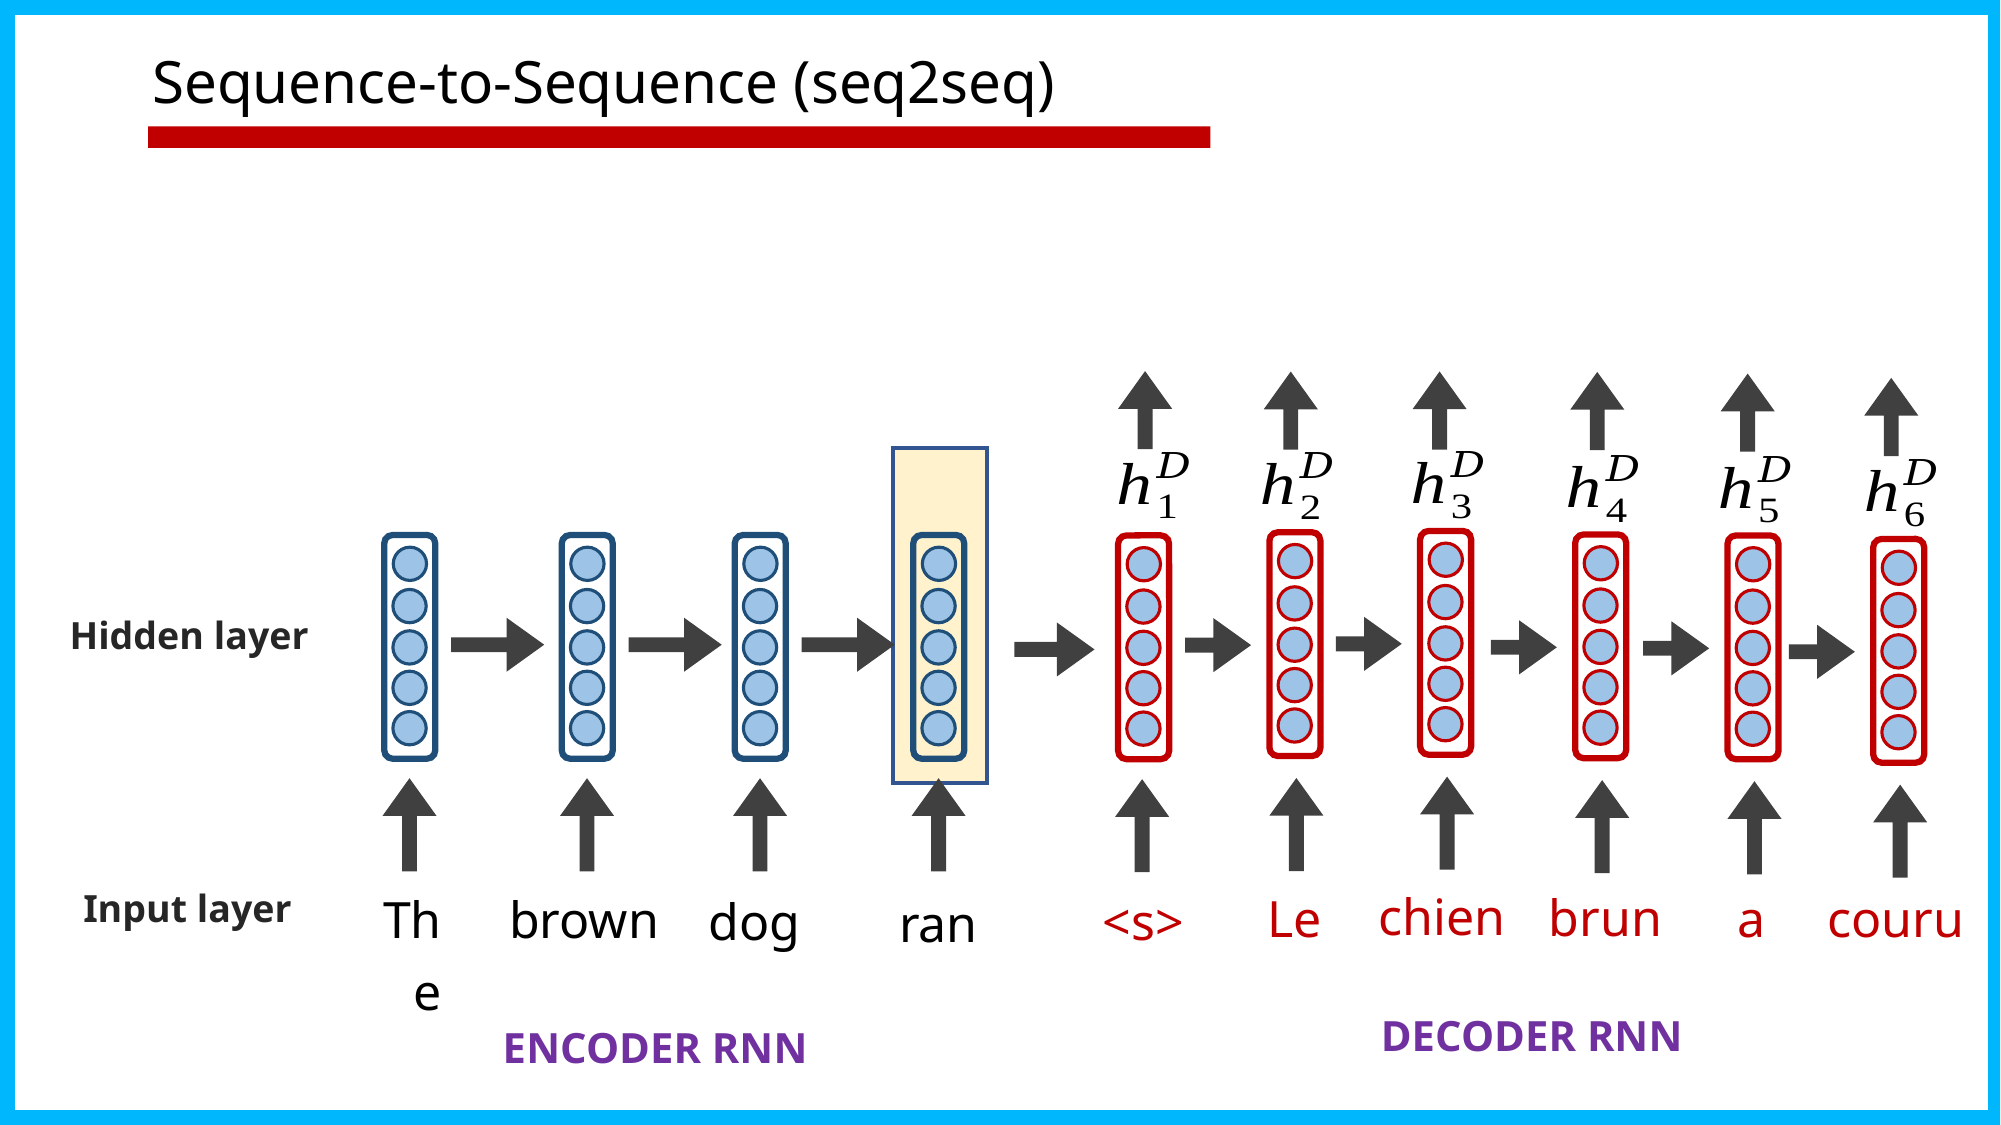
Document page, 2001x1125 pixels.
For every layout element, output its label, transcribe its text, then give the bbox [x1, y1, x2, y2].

text_box [1862, 376, 1921, 458]
text_box [1267, 776, 1326, 868]
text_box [826, 621, 1031, 673]
text_box <s> [1067, 871, 1219, 954]
text_box [1573, 778, 1632, 875]
text_box brown [482, 868, 686, 952]
title Sequence-to-Sequence (seq2seq) [137, 45, 1605, 236]
text_box [1261, 369, 1320, 451]
text_box The [341, 868, 457, 952]
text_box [1182, 618, 1407, 670]
text_box couru [1794, 868, 1998, 951]
text_box [683, 615, 691, 621]
text_box DECODER RNN [1321, 991, 1743, 1070]
text_box [558, 776, 617, 868]
text_box dog [652, 871, 857, 954]
text_box ENCODER RNN [444, 1004, 866, 1082]
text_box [1786, 625, 2000, 677]
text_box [297, 621, 475, 673]
text_box brun [1503, 866, 1708, 950]
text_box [475, 621, 648, 673]
text_box Hidden layer [38, 595, 324, 673]
text_box [505, 615, 513, 621]
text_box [1641, 621, 1865, 673]
text_box [380, 776, 439, 868]
text_box [148, 669, 1878, 991]
text_box a [1649, 868, 1794, 951]
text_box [1031, 621, 1256, 673]
text_box [1718, 371, 1777, 453]
text_box chien [1340, 866, 1503, 949]
text_box [909, 776, 968, 873]
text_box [1333, 617, 1558, 669]
text_box [1568, 370, 1627, 452]
text_box [1871, 782, 1930, 879]
text_box [731, 776, 790, 871]
text_box [1418, 774, 1477, 871]
text_box Le [1219, 868, 1371, 951]
text_box [1725, 779, 1784, 876]
text_box [1410, 369, 1469, 451]
text_box [1113, 777, 1172, 871]
text_box ran [836, 873, 1041, 956]
text_box [1116, 369, 1175, 451]
text_box [1055, 673, 1064, 679]
text_box Input layer [55, 868, 307, 947]
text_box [648, 621, 826, 673]
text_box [1488, 620, 1713, 672]
text_box [856, 615, 864, 621]
text_box [148, 236, 1878, 625]
